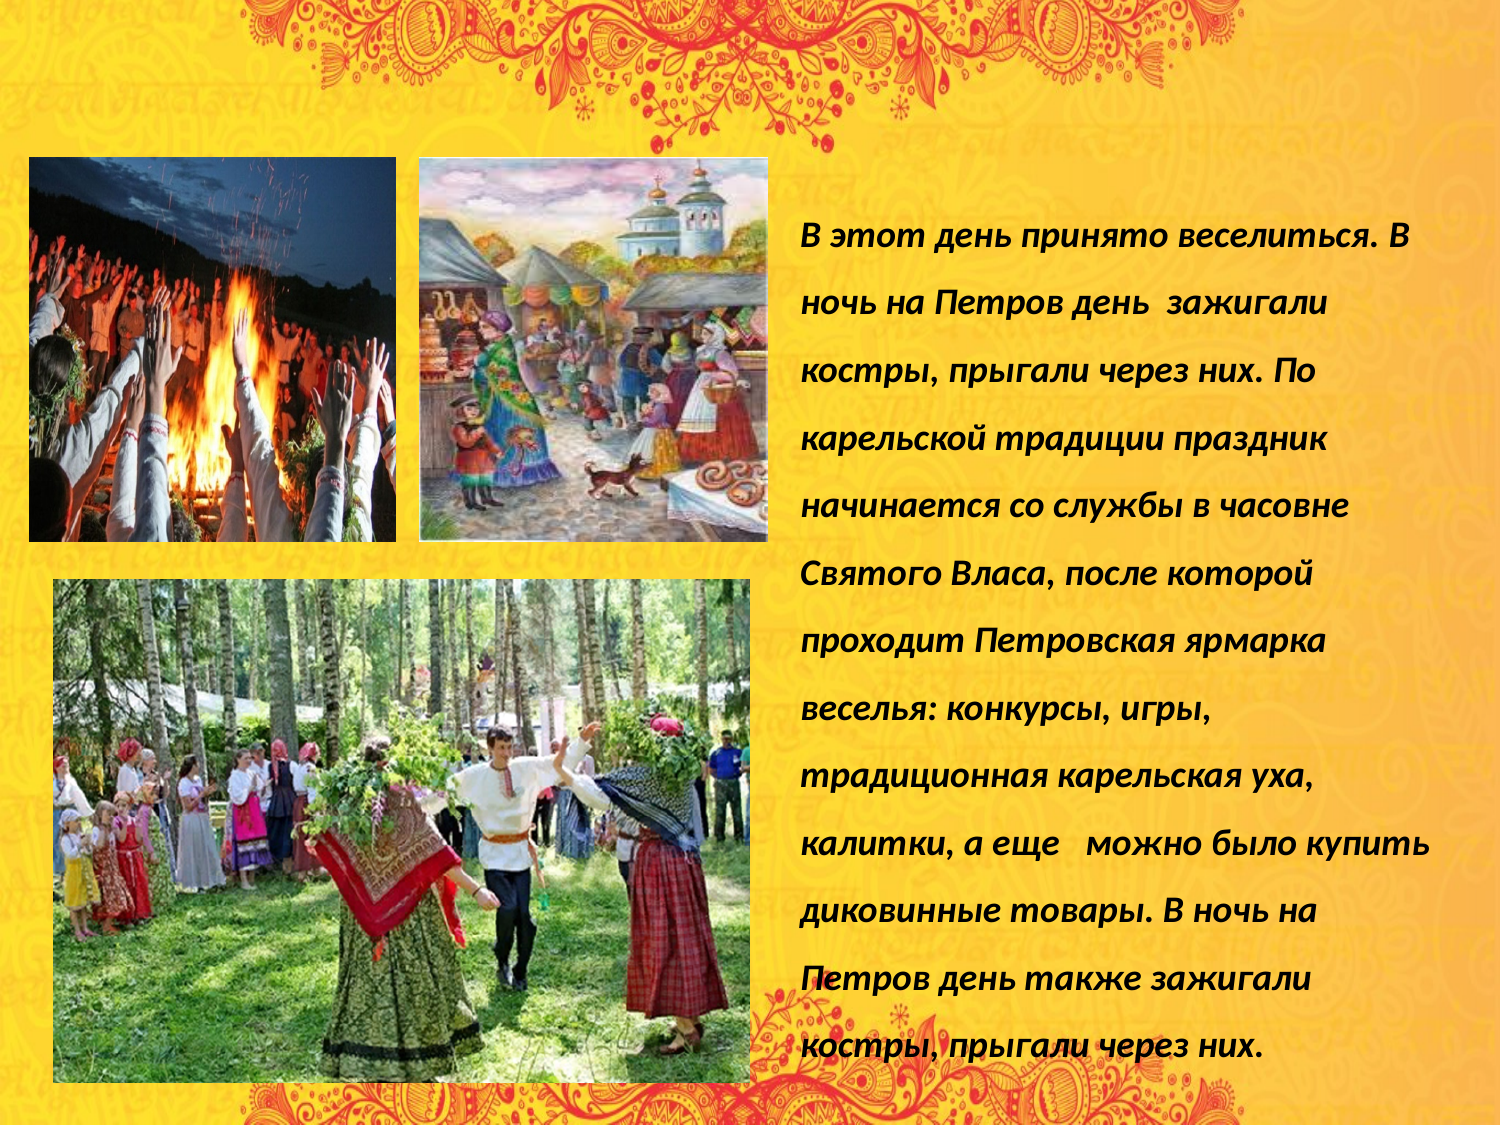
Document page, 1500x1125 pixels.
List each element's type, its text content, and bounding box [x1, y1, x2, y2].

text_box В этот день принято веселиться. В ночь на Петров день зажигали костры, прыгали через них. По карельской традиции праздник начинается со службы в часовне Святого Власа, после которой проходит Петровская ярмарка веселья: конкурсы, игры, традиционная карельская уха, калитки, а еще можно было купить диковинные товары. В ночь на Петров день также зажигали костры, прыгали через них. [785, 180, 1447, 1073]
picture [29, 157, 396, 542]
picture [418, 157, 768, 542]
picture [52, 579, 751, 1083]
